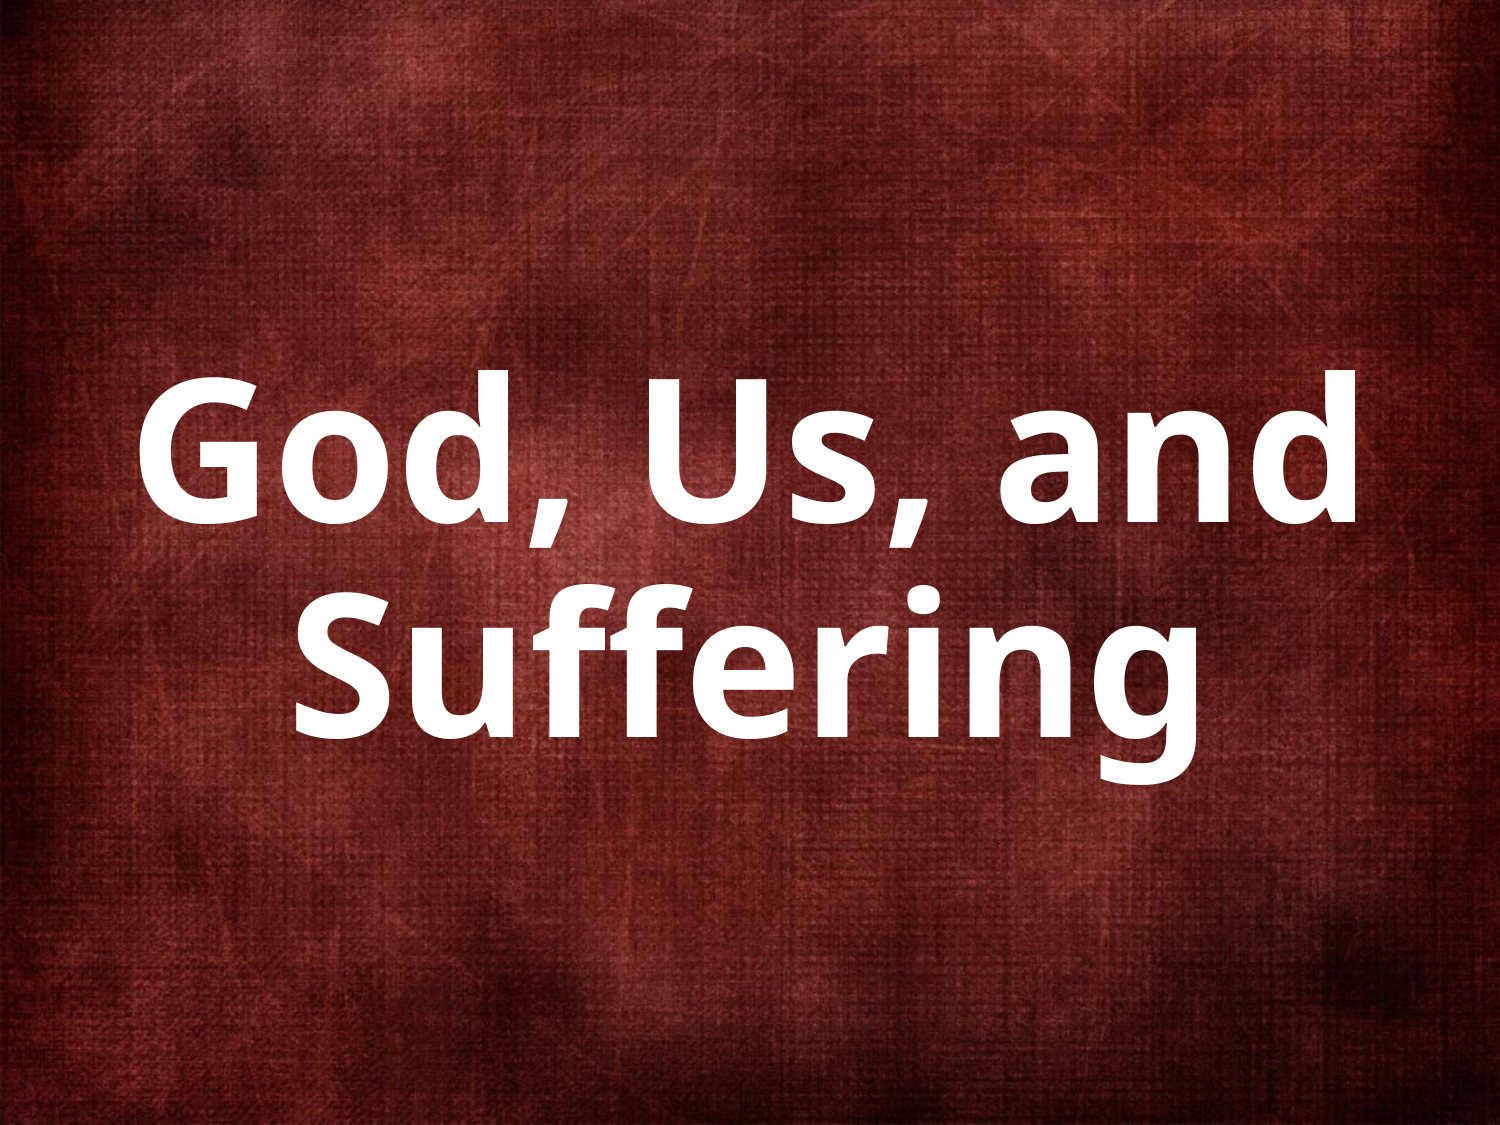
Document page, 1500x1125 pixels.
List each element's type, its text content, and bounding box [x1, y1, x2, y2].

title God, Us, and Suffering [112, 397, 1388, 789]
picture [0, 0, 1500, 1125]
